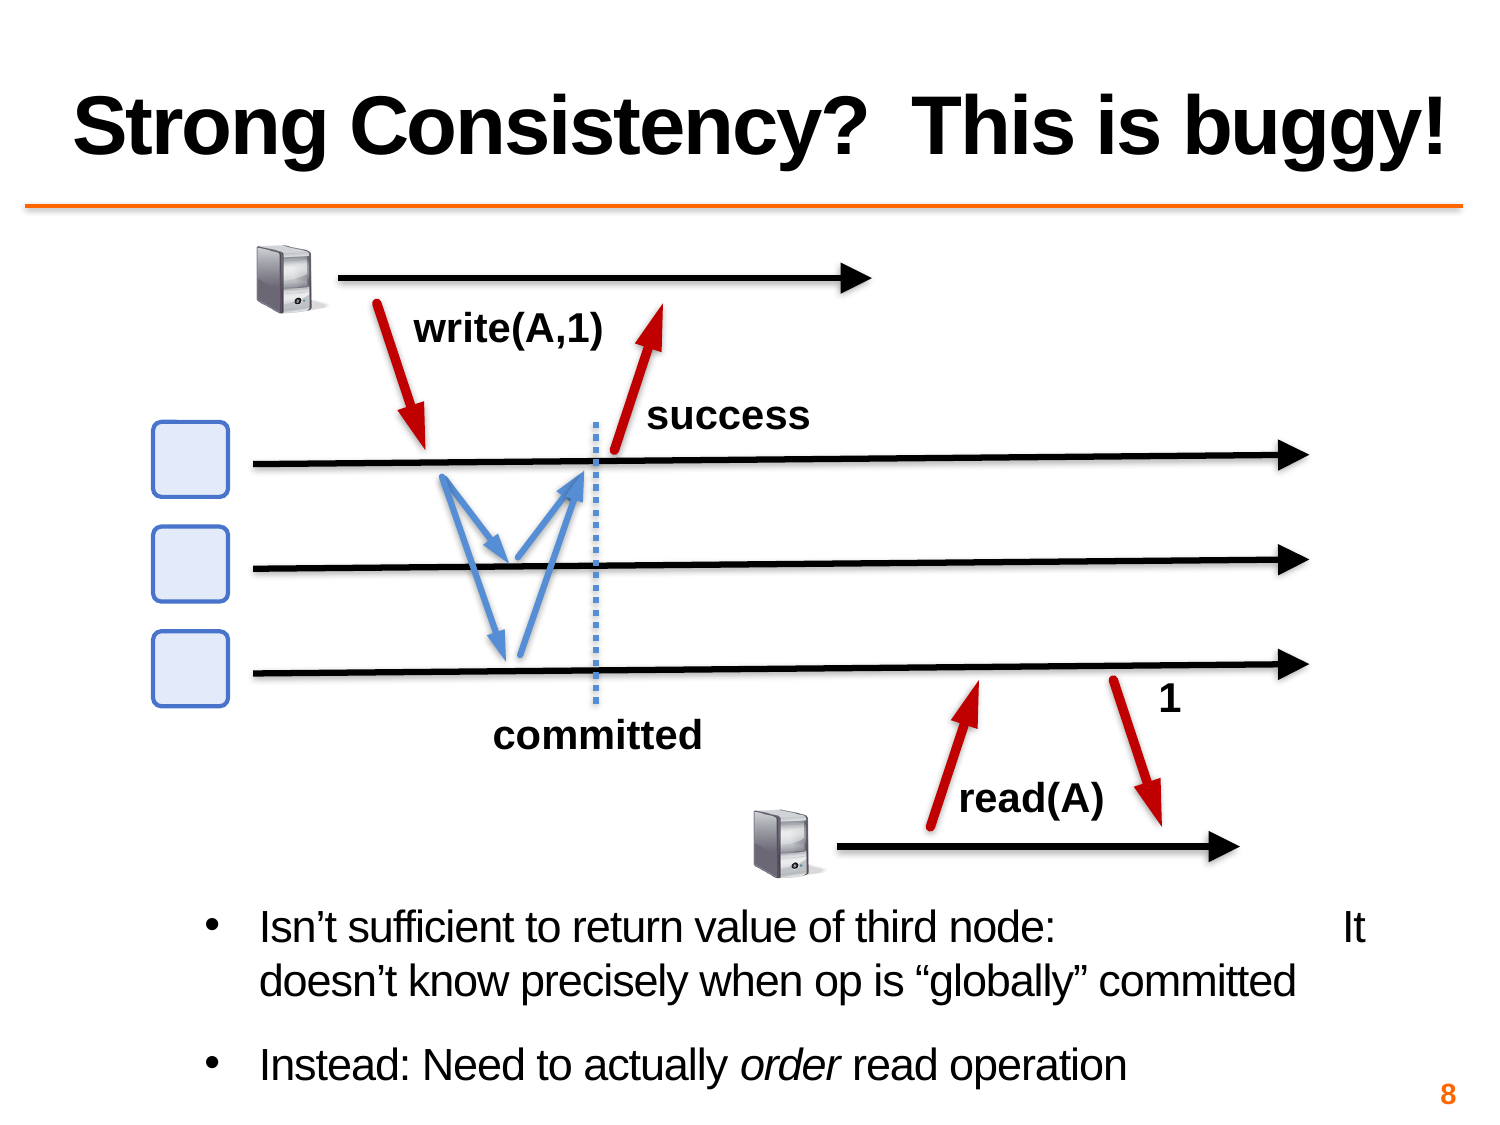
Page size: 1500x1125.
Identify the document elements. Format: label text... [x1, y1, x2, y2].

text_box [519, 469, 585, 656]
title Strong Consistency? This is buggy! [57, 2, 1500, 178]
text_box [152, 421, 595, 498]
picture [242, 235, 340, 325]
slide_number 8 [1382, 1074, 1463, 1110]
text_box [441, 476, 507, 663]
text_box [614, 302, 664, 451]
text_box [152, 630, 591, 707]
text_box success [667, 381, 842, 420]
text_box write(A,1) [376, 293, 641, 359]
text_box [597, 421, 1310, 498]
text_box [739, 663, 1241, 889]
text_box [601, 526, 1310, 602]
list Isn’t sufficient to return value of third node: It doesn’t know precisely when op is “globally” committed Instead: Need to actually order read operation [198, 891, 1382, 1125]
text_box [152, 526, 436, 602]
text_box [376, 302, 426, 451]
text_box committed [467, 716, 729, 766]
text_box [601, 630, 1310, 707]
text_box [510, 571, 514, 602]
